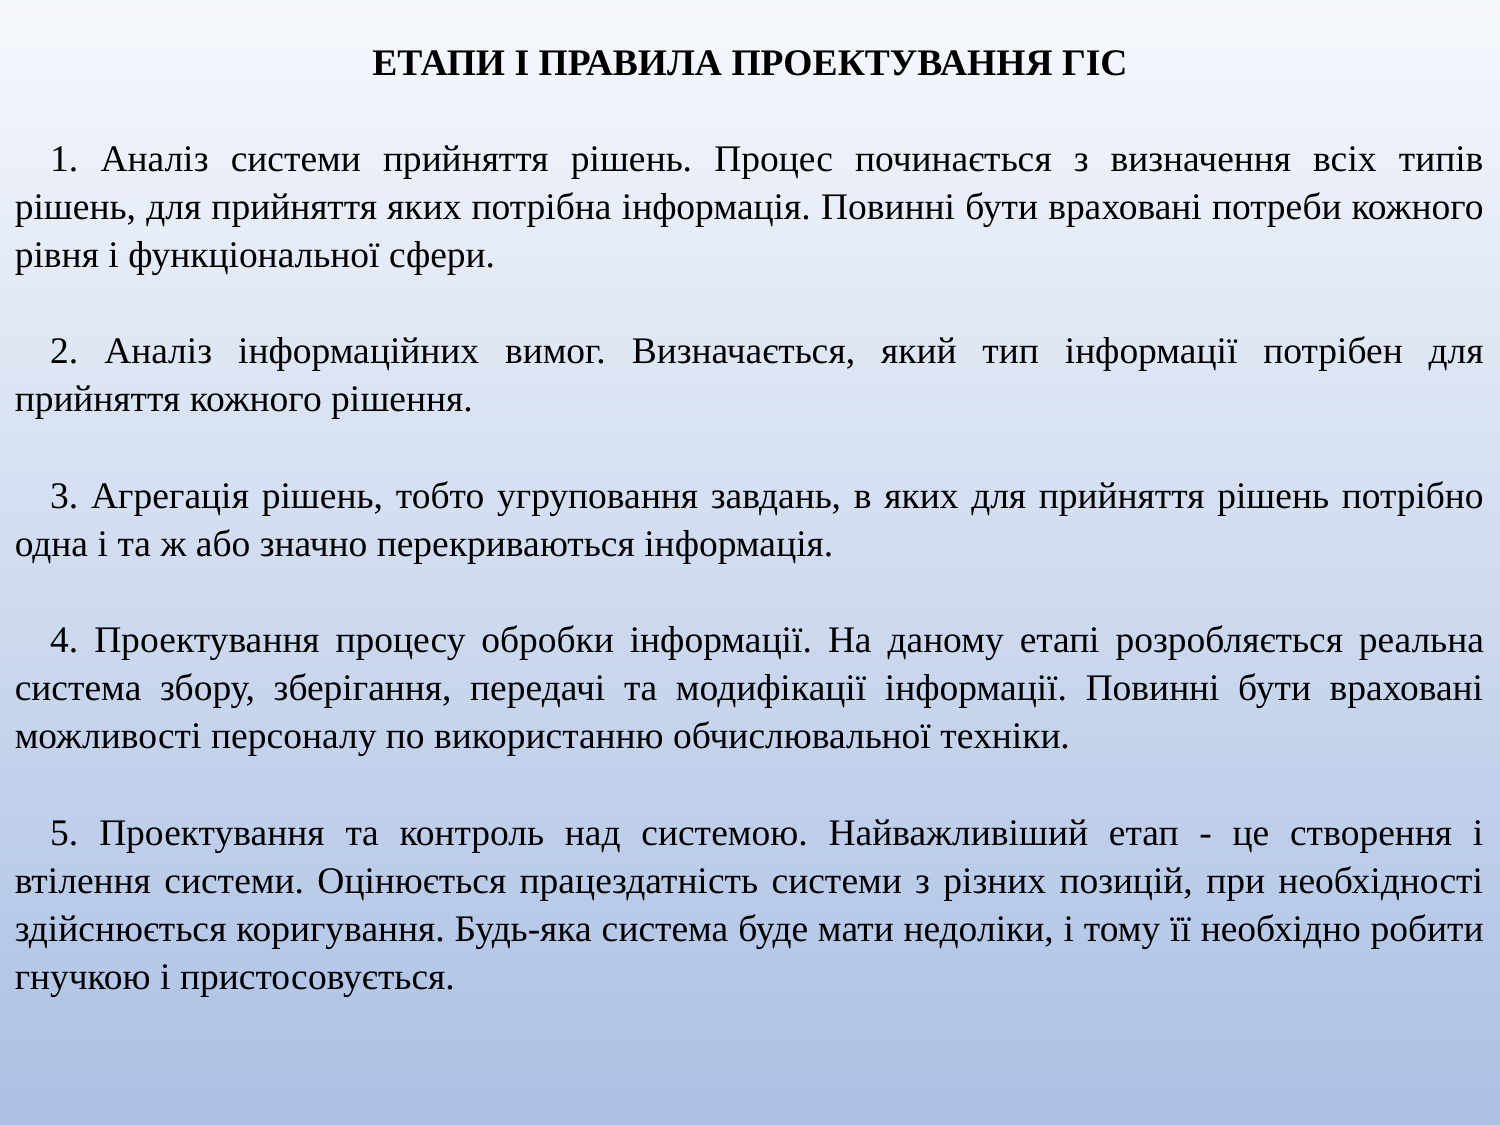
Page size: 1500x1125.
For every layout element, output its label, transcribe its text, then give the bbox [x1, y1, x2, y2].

text_box ЕТАПИ І ПРАВИЛА ПРОЕКТУВАННЯ ГІС 1. Аналіз системи прийняття рішень. Процес починається з визначення всіх типів рішень, для прийняття яких потрібна інформація. Повинні бути враховані потреби кожного рівня і функціональної сфери. 2. Аналіз інформаційних вимог. Визначається, який тип інформації потрібен для прийняття кожного рішення. 3. Агрегація рішень, тобто угруповання завдань, в яких для прийняття рішень потрібно одна і та ж або значно перекриваються інформація. 4. Проектування процесу обробки інформації. На даному етапі розробляється реальна система збору, зберігання, передачі та модифікації інформації. Повинні бути враховані можливості персоналу по використанню обчислювальної техніки. 5. Проектування та контроль над системою. Найважливіший етап - це створення і втілення системи. Оцінюється працездатність системи з різних позицій, при необхідності здійснюється коригування. Будь-яка система буде мати недоліки, і тому її необхідно робити гнучкою і пристосовується. [0, 30, 1500, 1005]
